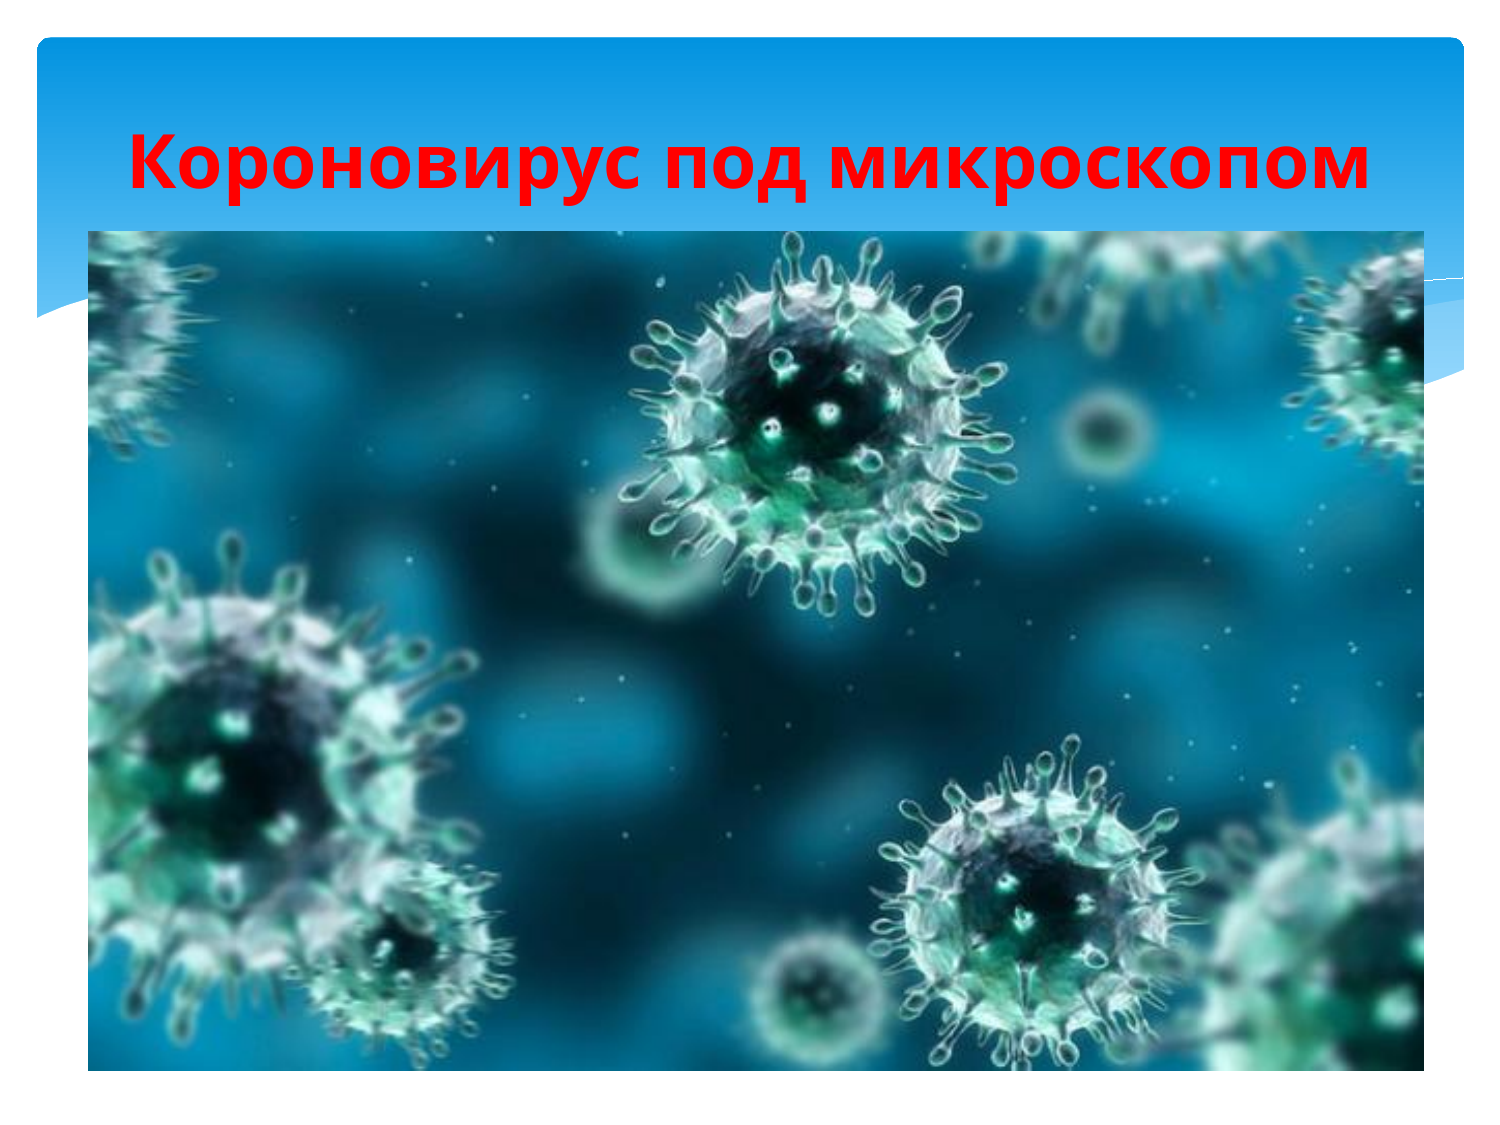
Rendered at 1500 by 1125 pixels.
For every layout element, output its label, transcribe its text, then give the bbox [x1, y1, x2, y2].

title Короновирус под микроскопом [75, 55, 1425, 261]
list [88, 231, 1424, 1071]
